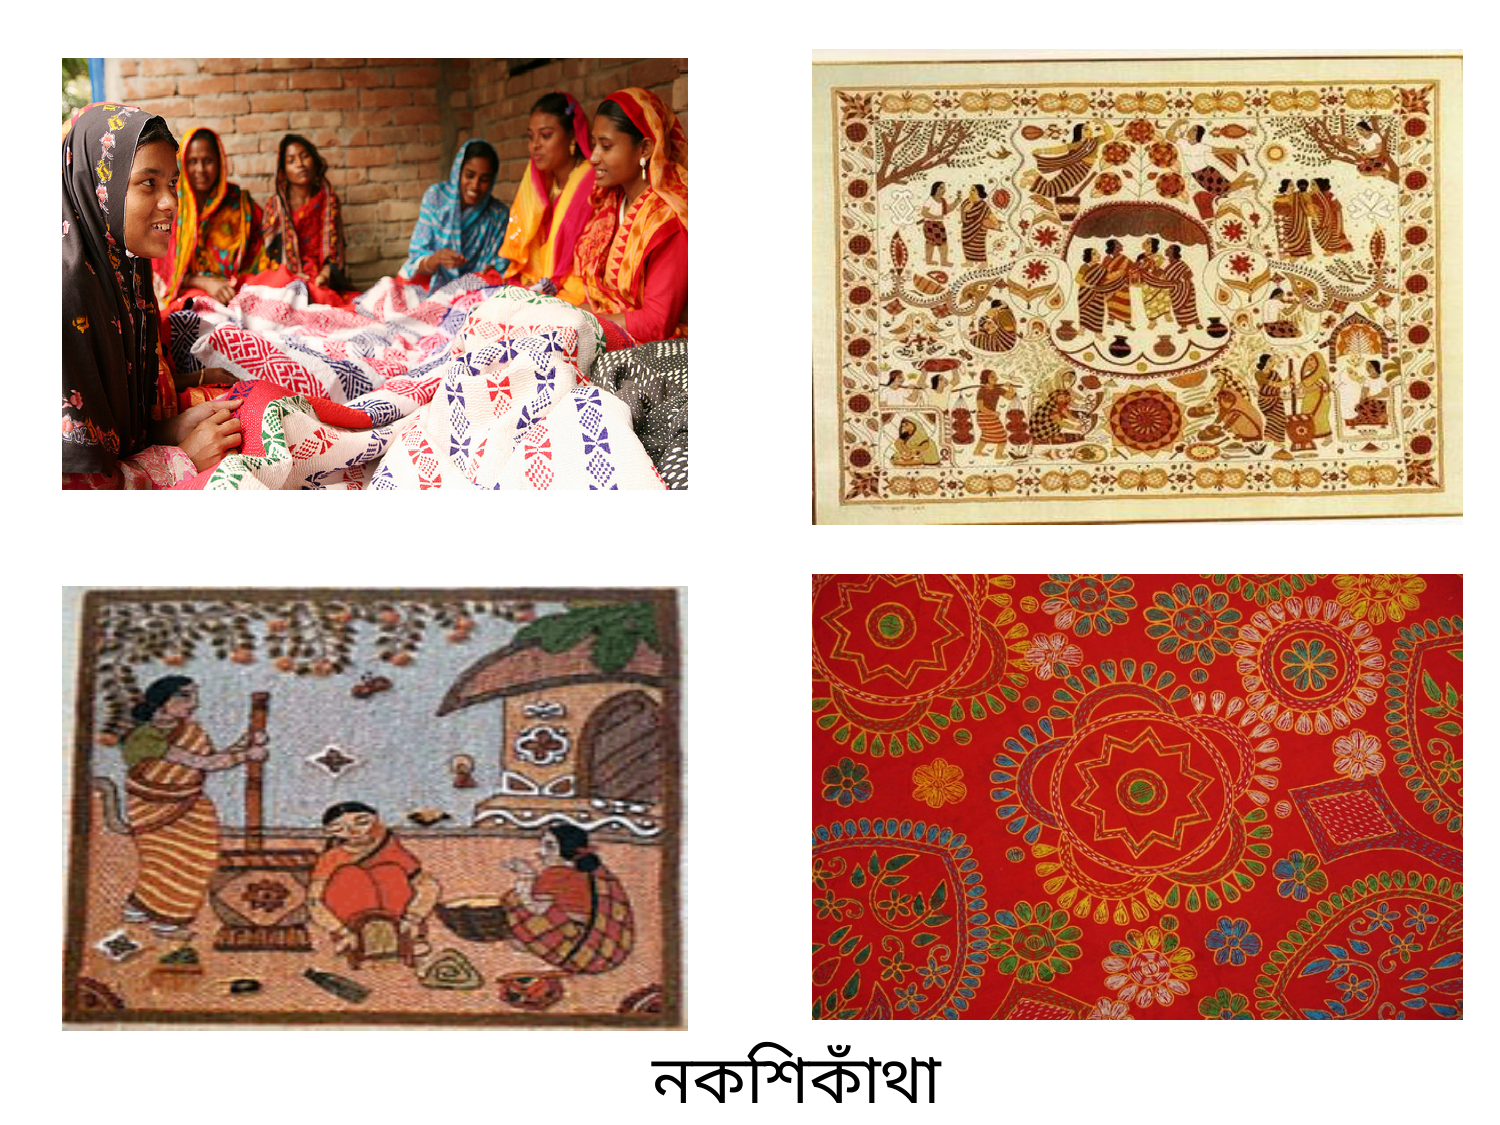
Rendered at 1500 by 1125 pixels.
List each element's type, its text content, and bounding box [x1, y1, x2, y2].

picture [812, 49, 1463, 525]
picture [62, 586, 688, 1032]
text_box নকশিকাঁথা [637, 1029, 1088, 1124]
picture [812, 574, 1463, 1020]
picture [62, 58, 688, 490]
